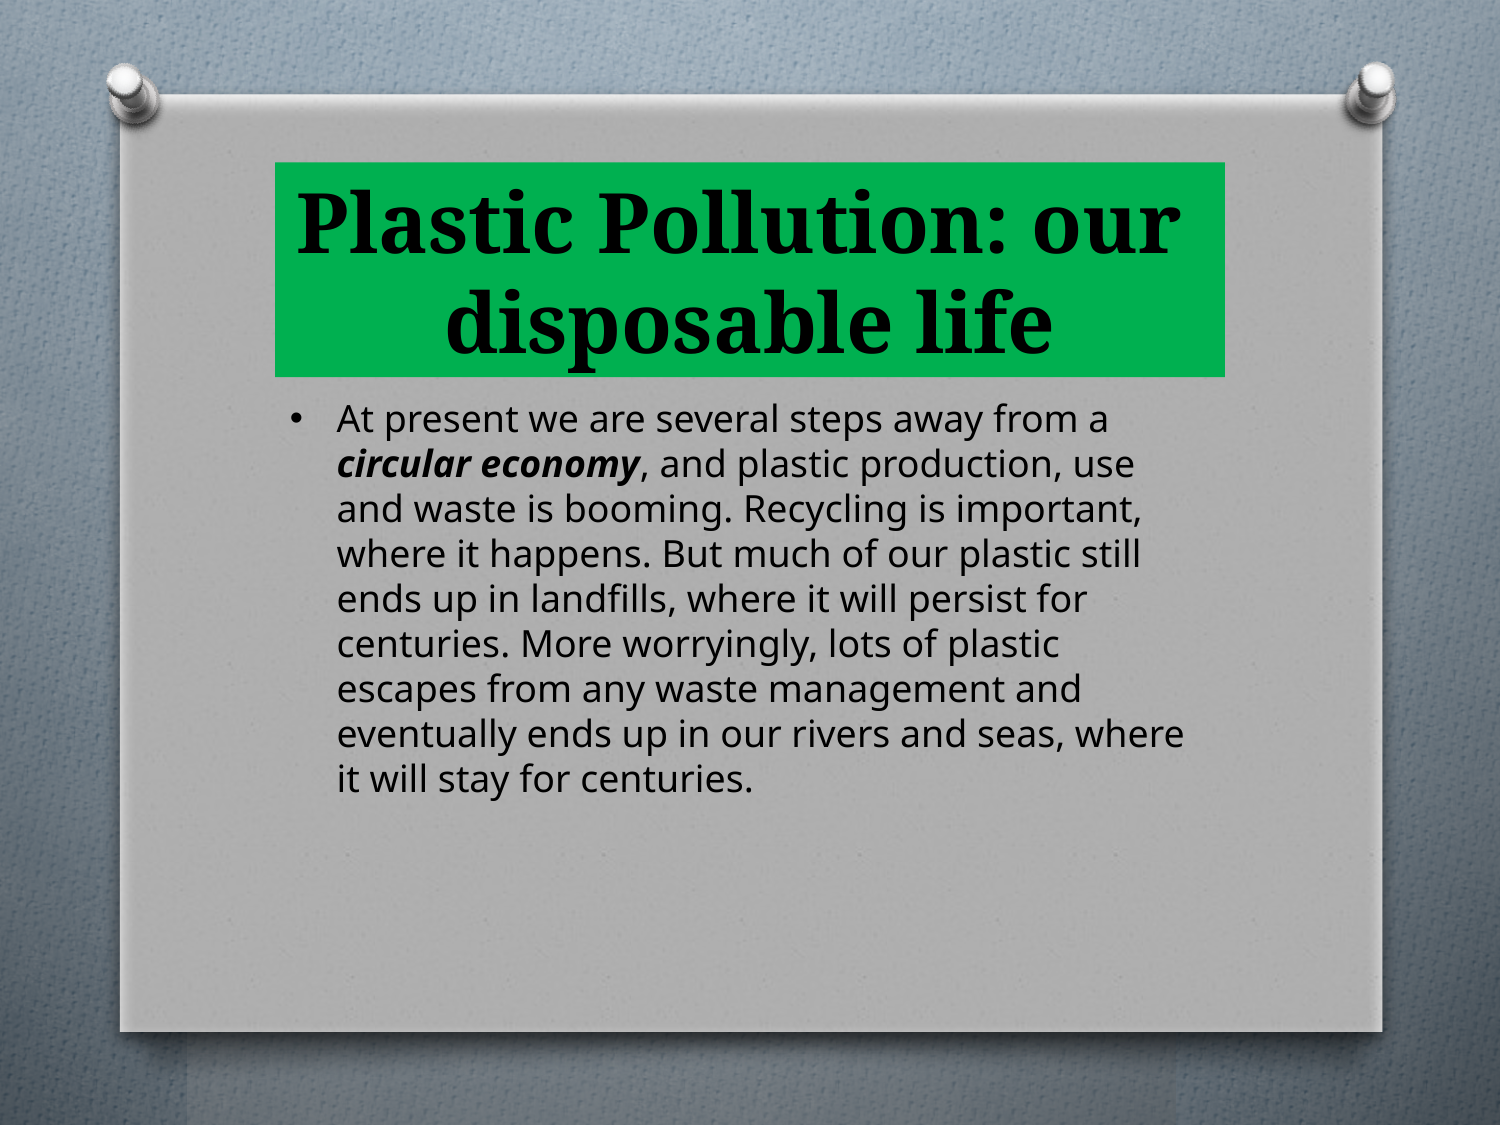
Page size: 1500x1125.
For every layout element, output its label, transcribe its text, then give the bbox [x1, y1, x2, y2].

picture [75, 29, 198, 153]
text_box At present we are several steps away from a circular economy, and plastic production, use and waste is booming. Recycling is important, where it happens. But much of our plastic still ends up in landfills, where it will persist for centuries. More worryingly, lots of plastic escapes from any waste management and eventually ends up in our rivers and seas, where it will stay for centuries. [275, 387, 1225, 808]
text_box Plastic Pollution: our disposable life [275, 162, 1225, 378]
picture [1317, 35, 1439, 156]
